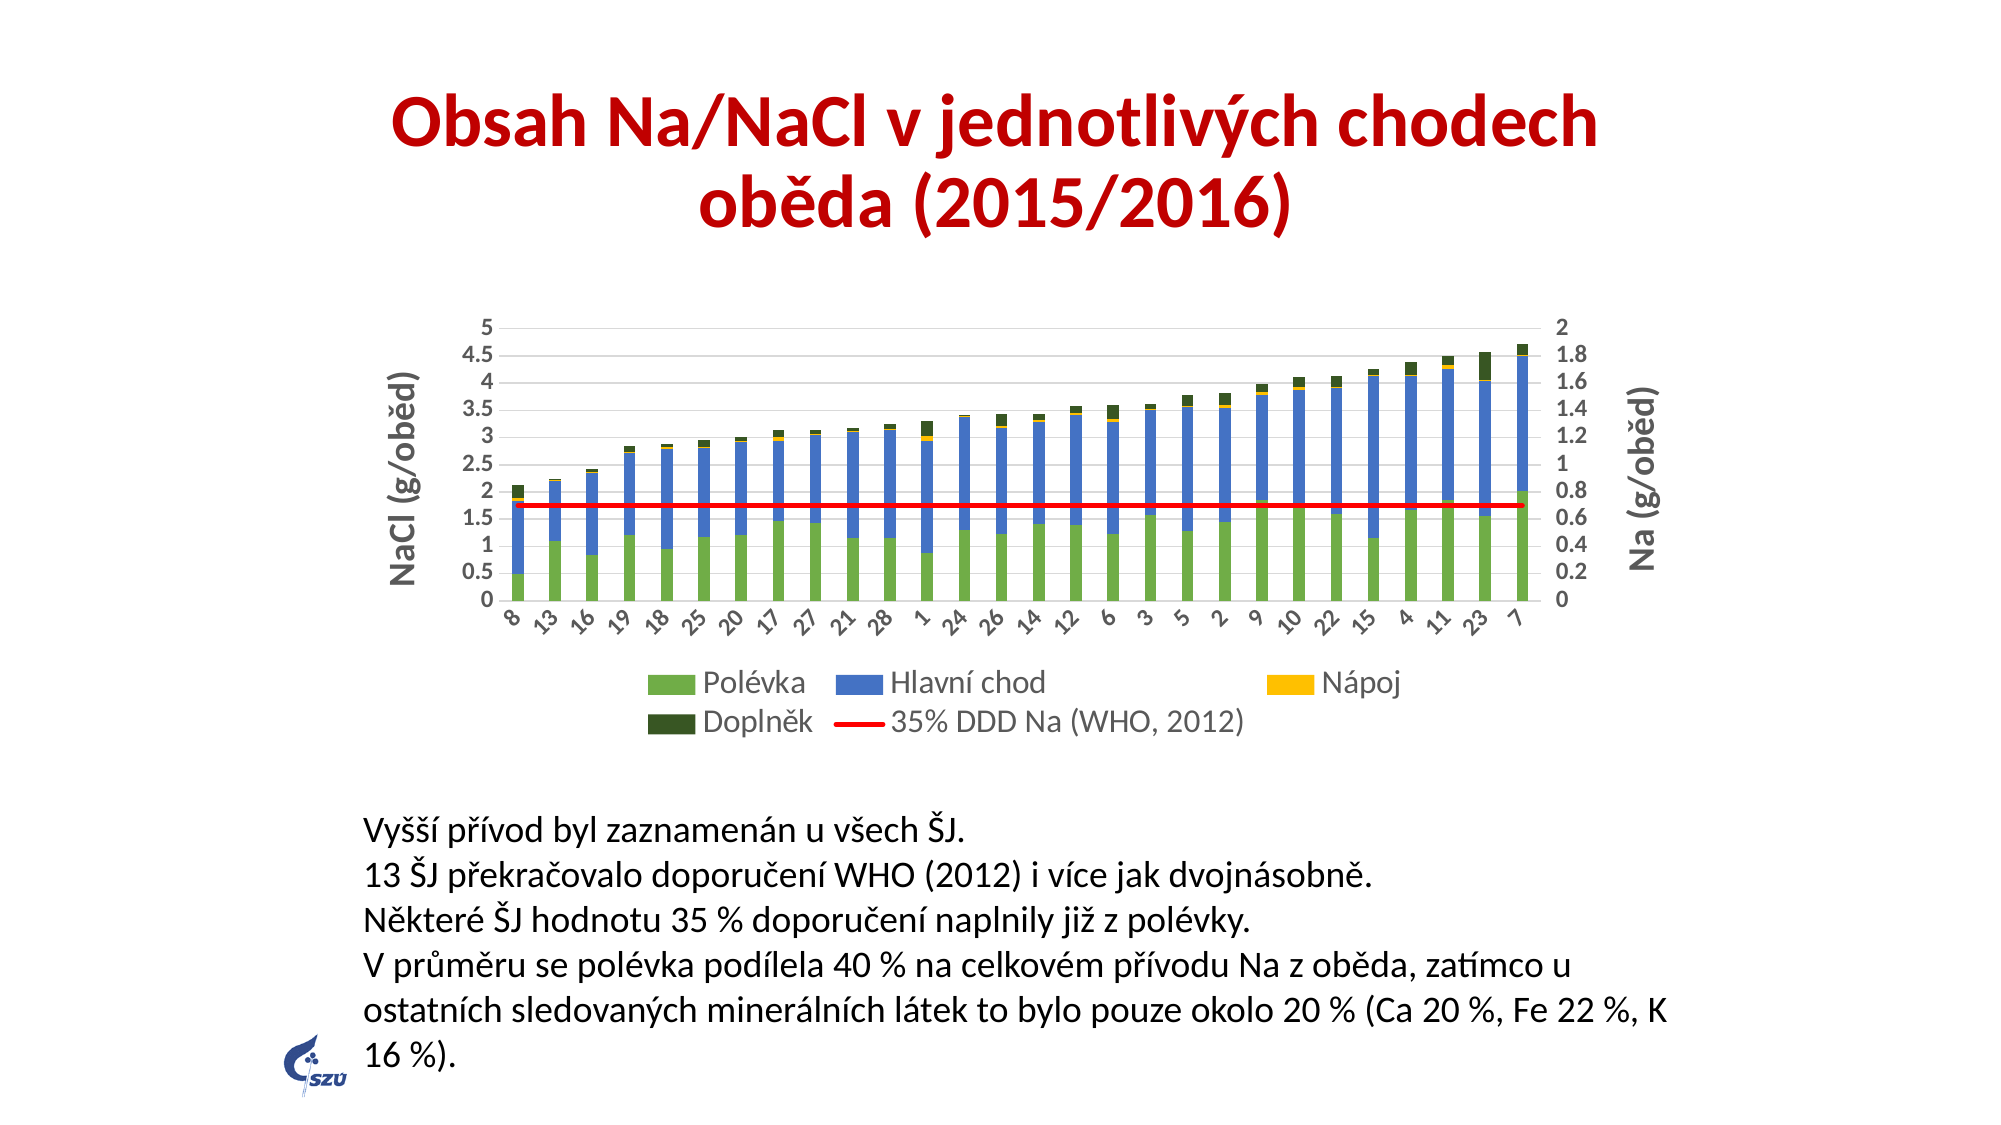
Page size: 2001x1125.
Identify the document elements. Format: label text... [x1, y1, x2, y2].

chart [348, 307, 1702, 748]
title Obsah Na/NaCl v jednotlivých chodech oběda (2015/2016) [320, 61, 1672, 264]
text_box Vyšší přívod byl zaznamenán u všech ŠJ. 13 ŠJ překračovalo doporučení WHO (2012) i více jak dvojnásobně. Některé ŠJ hodnotu 35 % doporučení naplnily již z polévky. V průměru se polévka podílela 40 % na celkovém přívodu Na z oběda, zatímco u ostatních sledovaných minerálních látek to bylo pouze okolo 20 % (Ca 20 %, Fe 22 %, K 16 %). [348, 797, 1707, 1083]
picture [281, 1031, 349, 1099]
